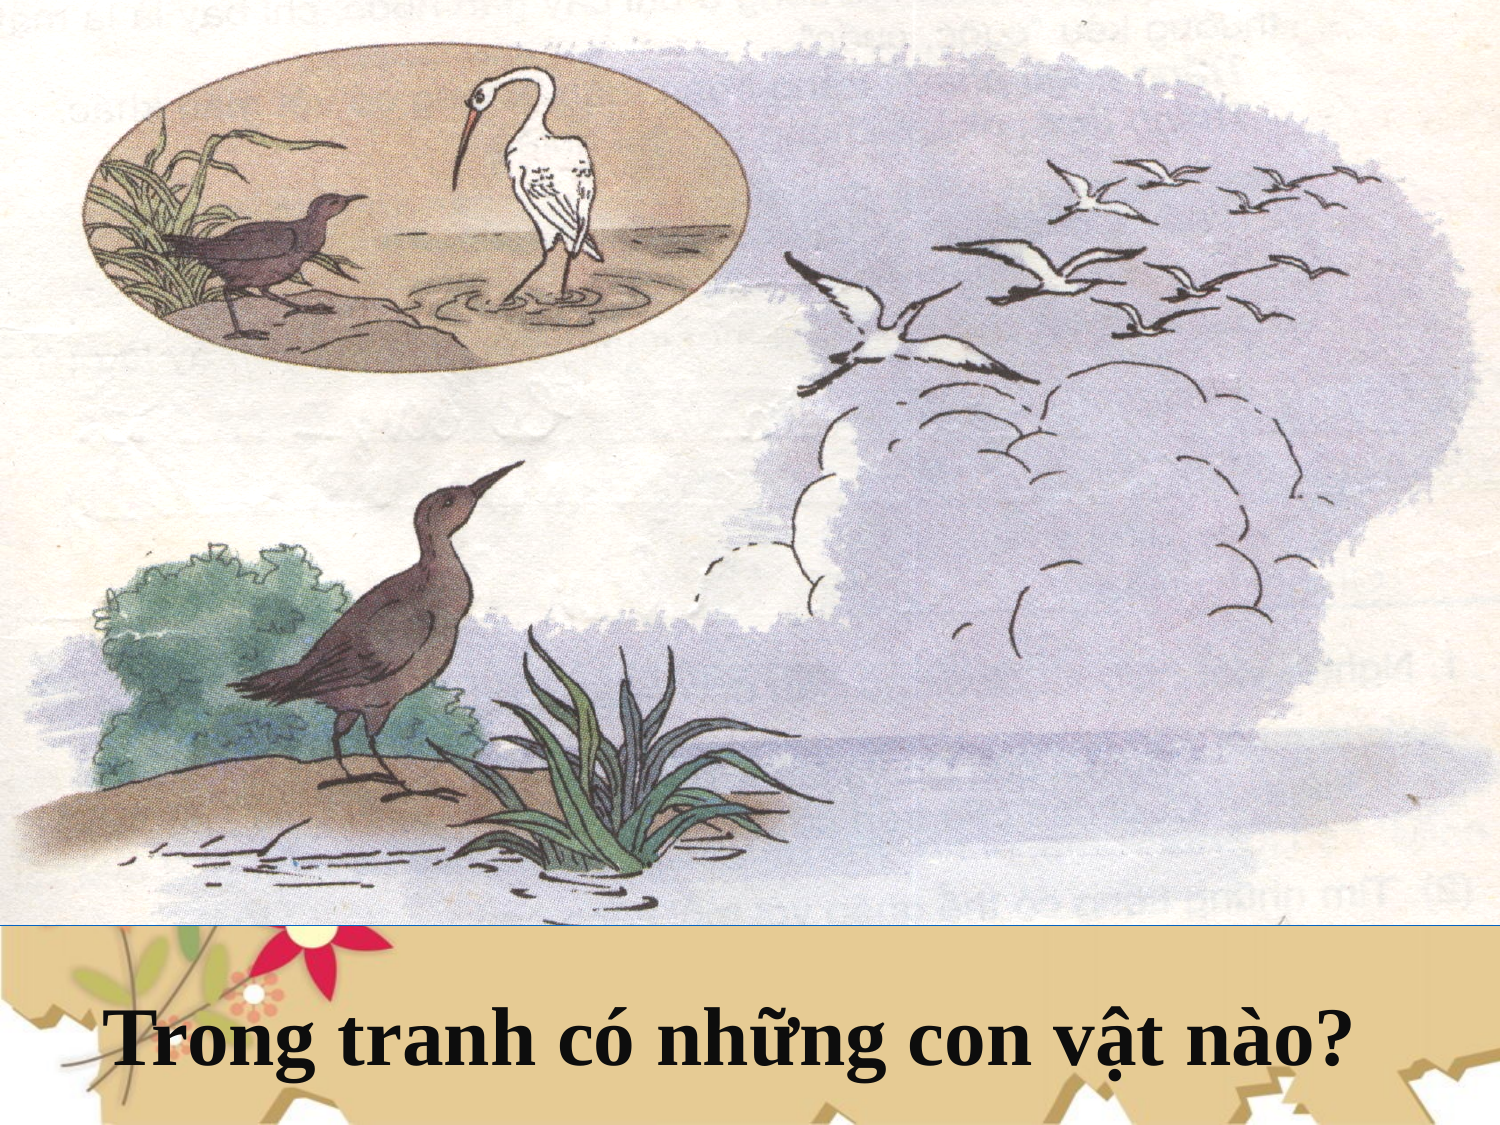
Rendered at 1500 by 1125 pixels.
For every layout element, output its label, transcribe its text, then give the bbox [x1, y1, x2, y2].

picture [0, 0, 1500, 925]
text_box Trong tranh có những con vật nào? [87, 975, 1425, 1090]
picture [0, 926, 1500, 1125]
